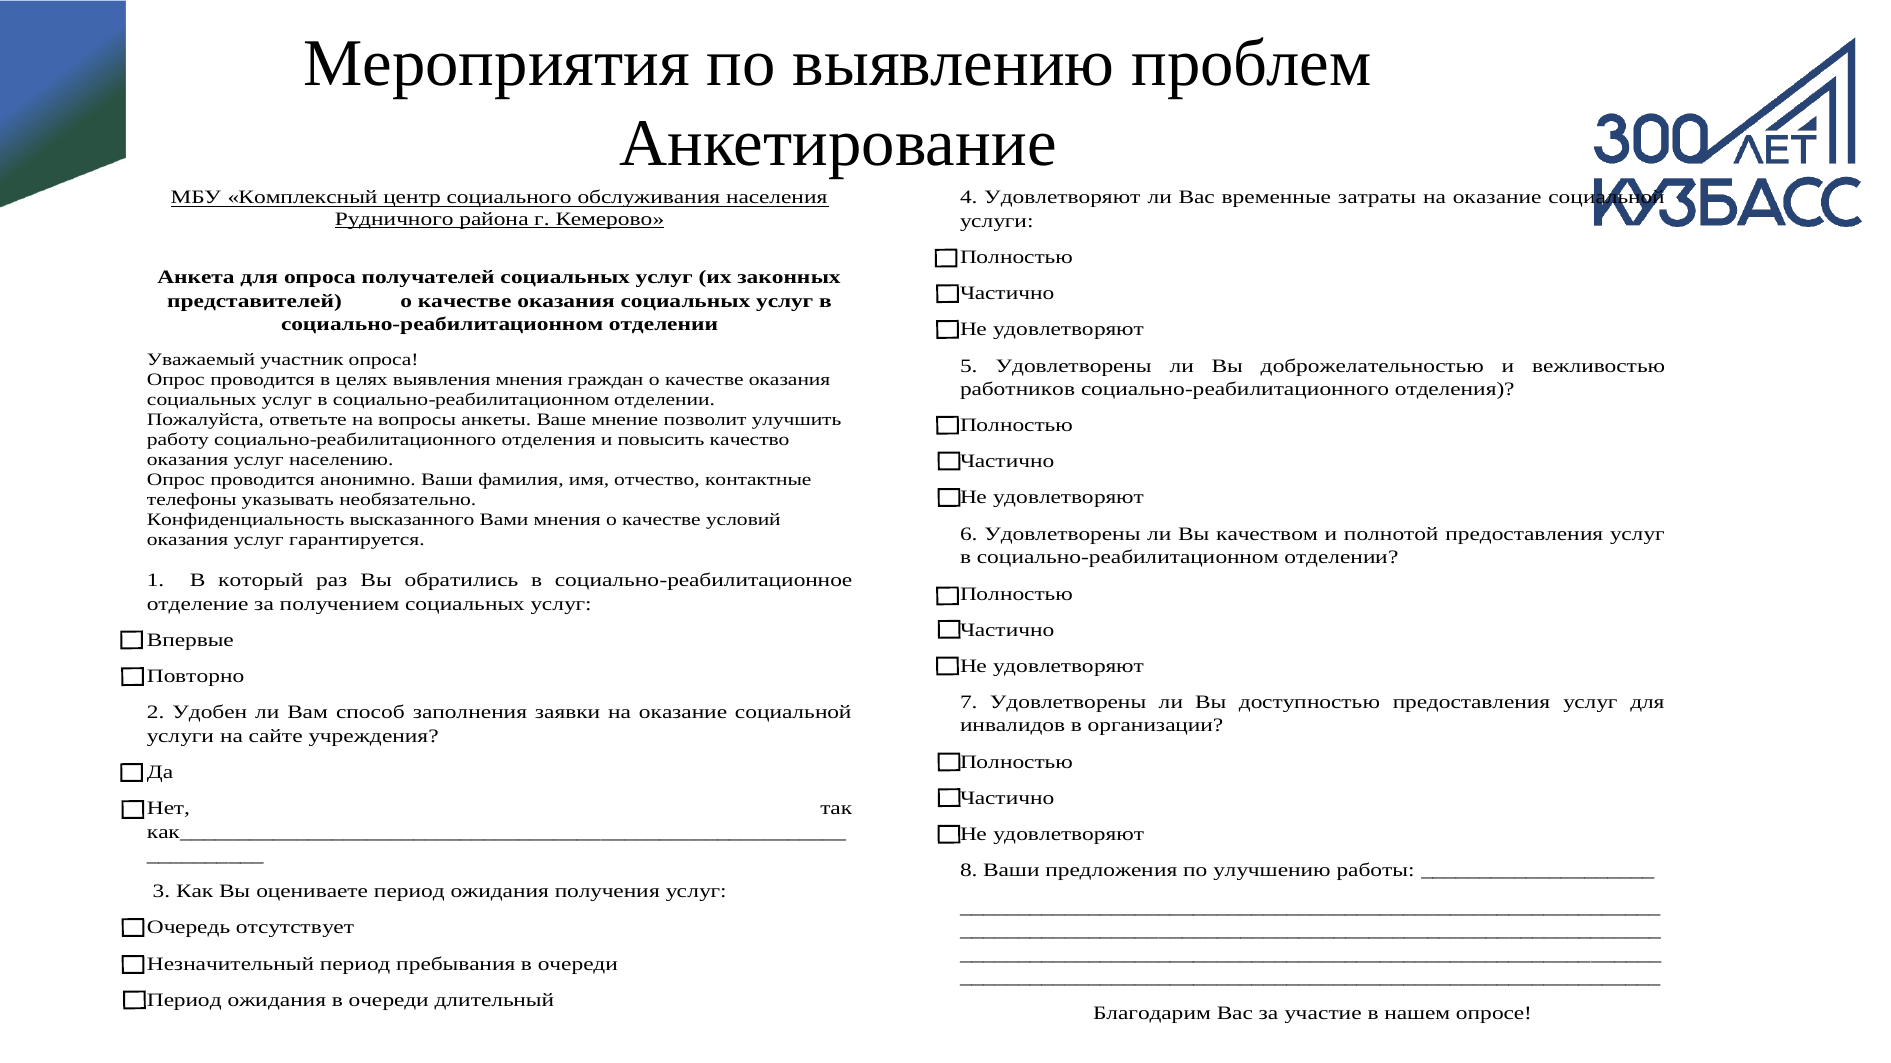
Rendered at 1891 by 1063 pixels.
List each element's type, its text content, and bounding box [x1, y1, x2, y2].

picture [0, 0, 1862, 1027]
text_box Мероприятия по выявлению проблем Анкетирование [131, 11, 1548, 184]
